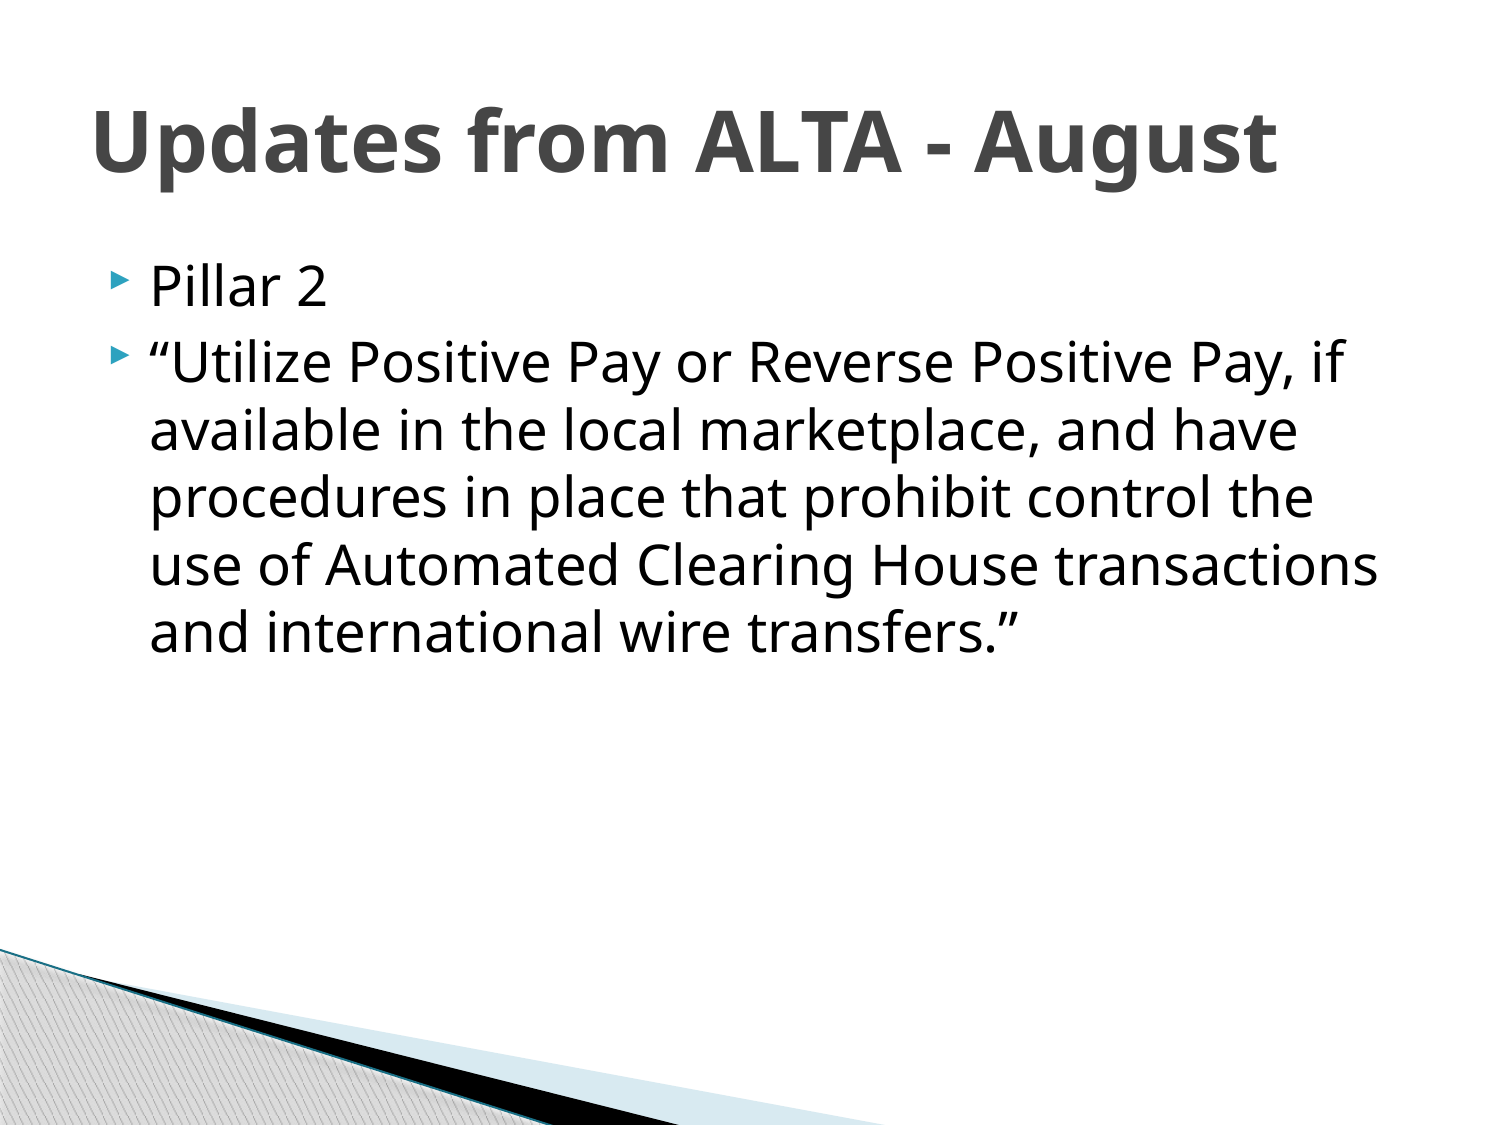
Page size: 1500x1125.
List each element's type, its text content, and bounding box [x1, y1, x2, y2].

list Pillar 2 “Utilize Positive Pay or Reverse Positive Pay, if available in the local marketplace, and have procedures in place that prohibit control the use of Automated Clearing House transactions and international wire transfers.” [75, 243, 1425, 986]
title Updates from ALTA - August [75, 45, 1425, 233]
